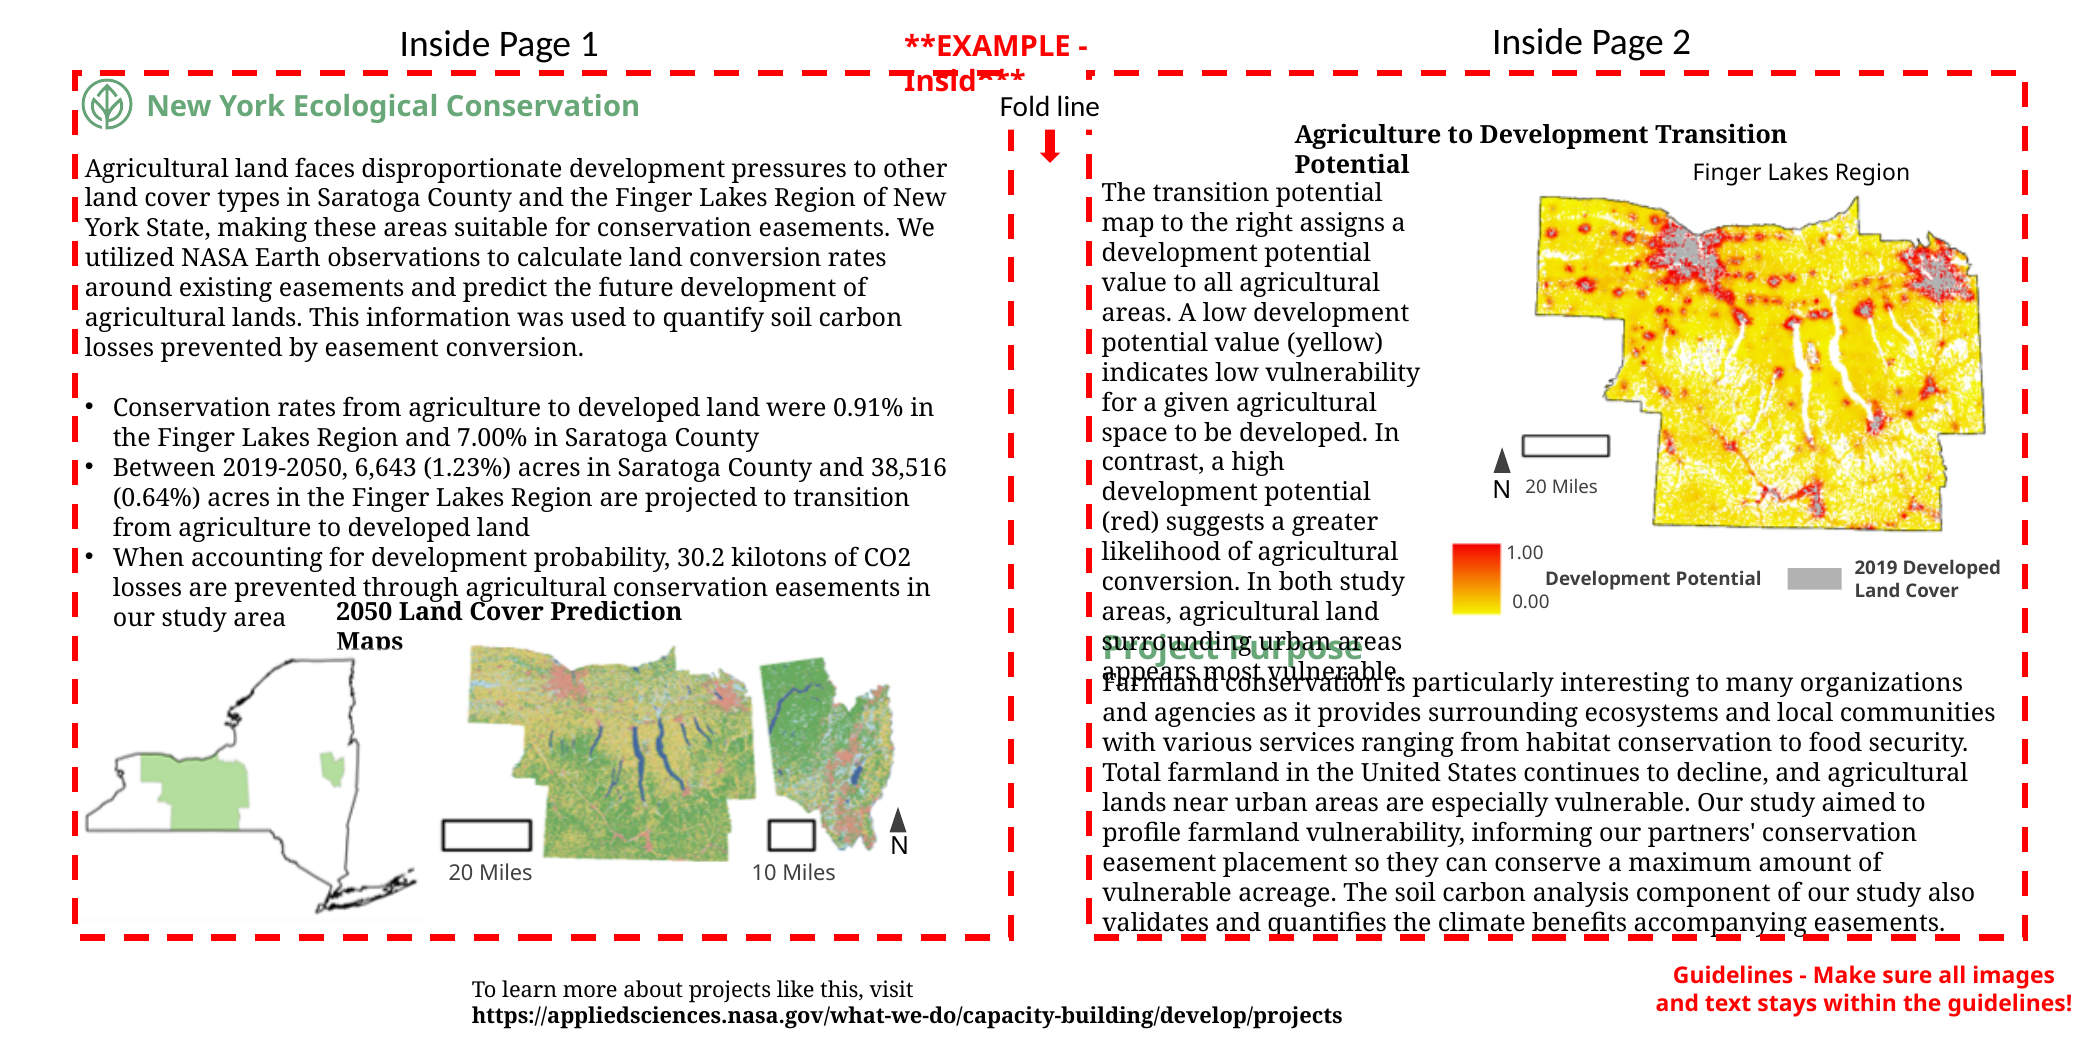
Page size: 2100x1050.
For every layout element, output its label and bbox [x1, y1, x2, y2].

picture [433, 641, 926, 872]
picture [1506, 187, 2007, 541]
picture [81, 78, 133, 130]
picture [1445, 543, 1507, 619]
picture [70, 647, 427, 922]
